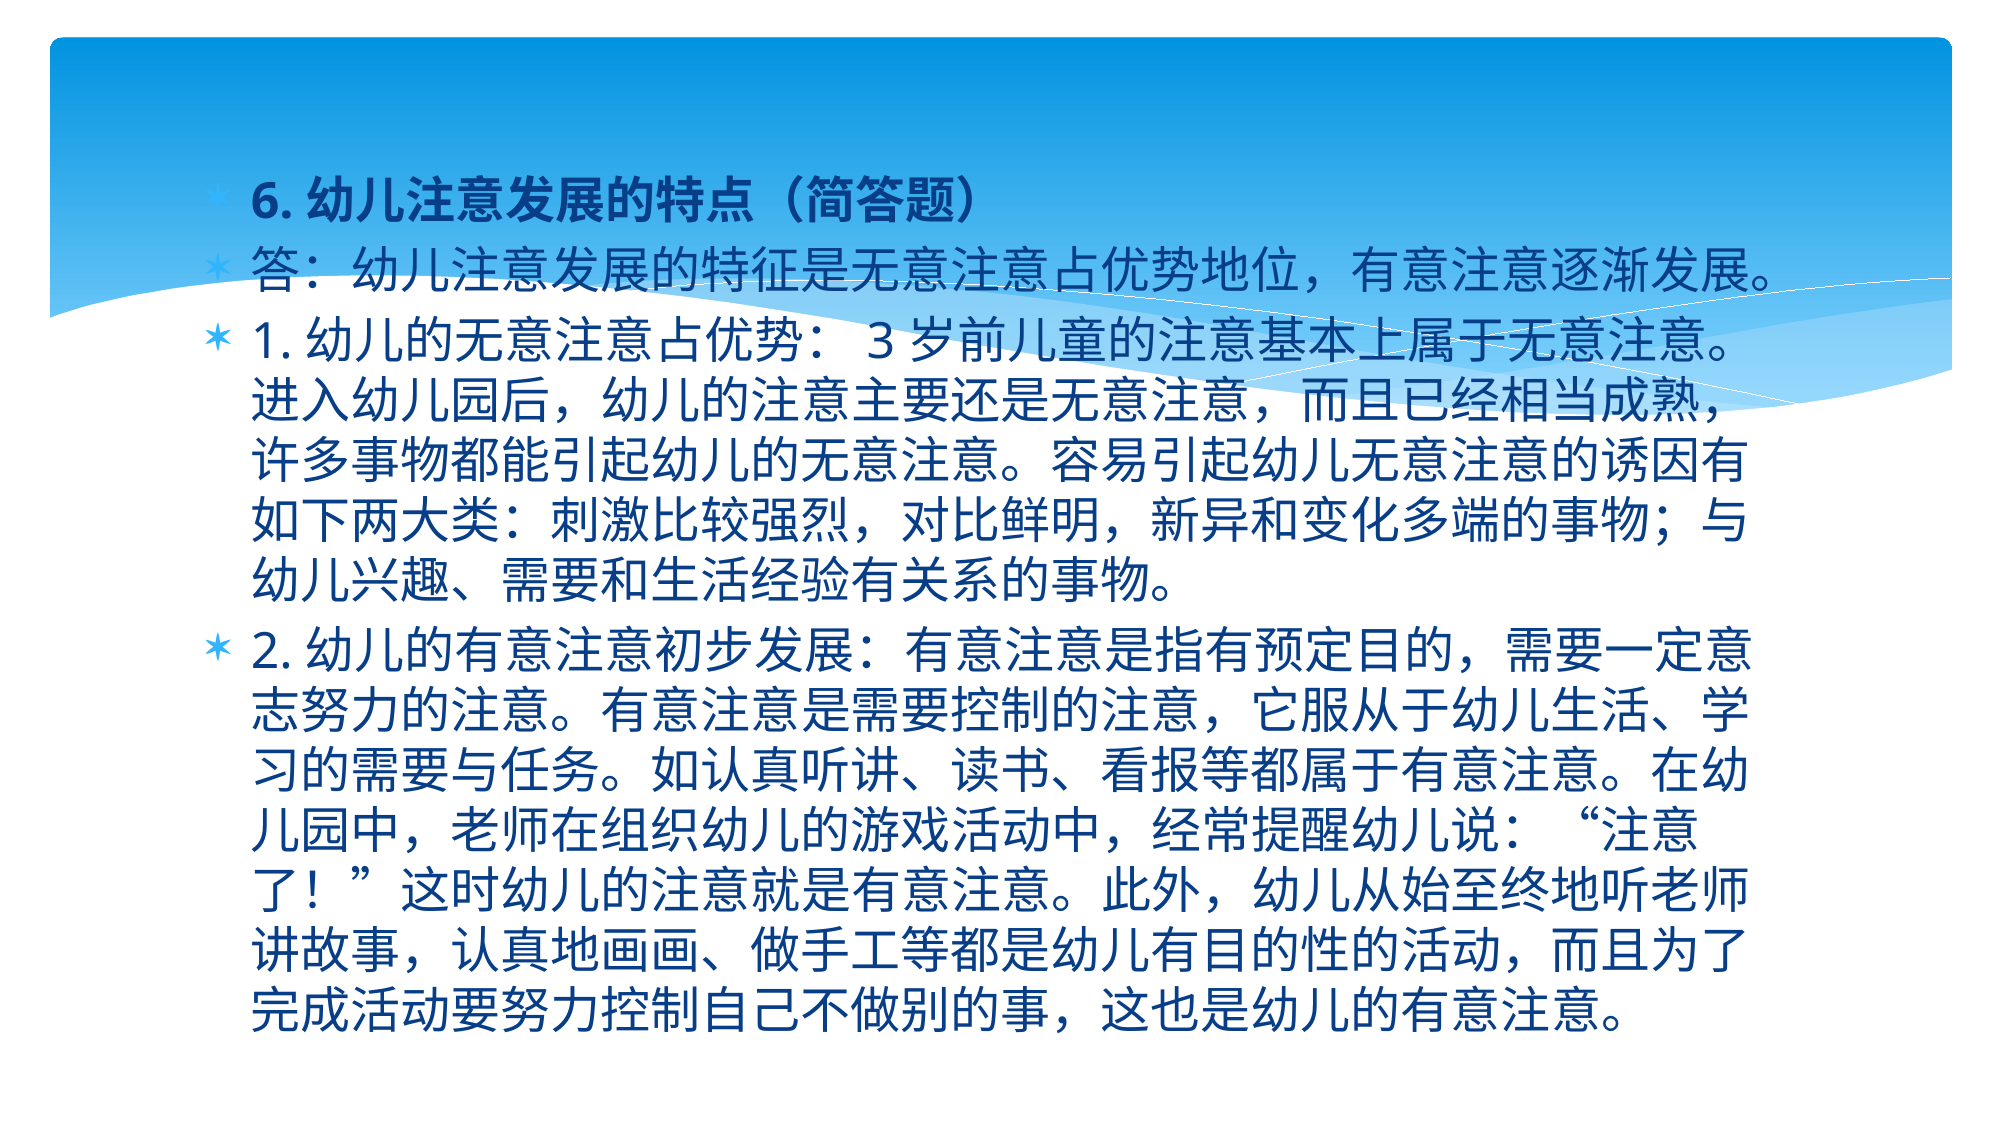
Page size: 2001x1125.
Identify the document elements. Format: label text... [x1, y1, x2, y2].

list 6.幼儿注意发展的特点（简答题） 答：幼儿注意发展的特征是无意注意占优势地位，有意注意逐渐发展。 1.幼儿的无意注意占优势：3岁前儿童的注意基本上属于无意注意。进入幼儿园后，幼儿的注意主要还是无意注意，而且已经相当成熟，许多事物都能引起幼儿的无意注意。容易引起幼儿无意注意的诱因有如下两大类：刺激比较强烈，对比鲜明，新异和变化多端的事物；与幼儿兴趣、需要和生活经验有关系的事物。 2.幼儿的有意注意初步发展：有意注意是指有预定目的，需要一定意志努力的注意。有意注意是需要控制的注意，它服从于幼儿生活、学习的需要与任务。如认真听讲、读书、看报等都属于有意注意。在幼儿园中，老师在组织幼儿的游戏活动中，经常提醒幼儿说：“注意了！”这时幼儿的注意就是有意注意。此外，幼儿从始至终地听老师讲故事，认真地画画、做手工等都是幼儿有目的性的活动，而且为了完成活动要努力控制自己不做别的事，这也是幼儿的有意注意。 [190, 160, 1812, 1047]
